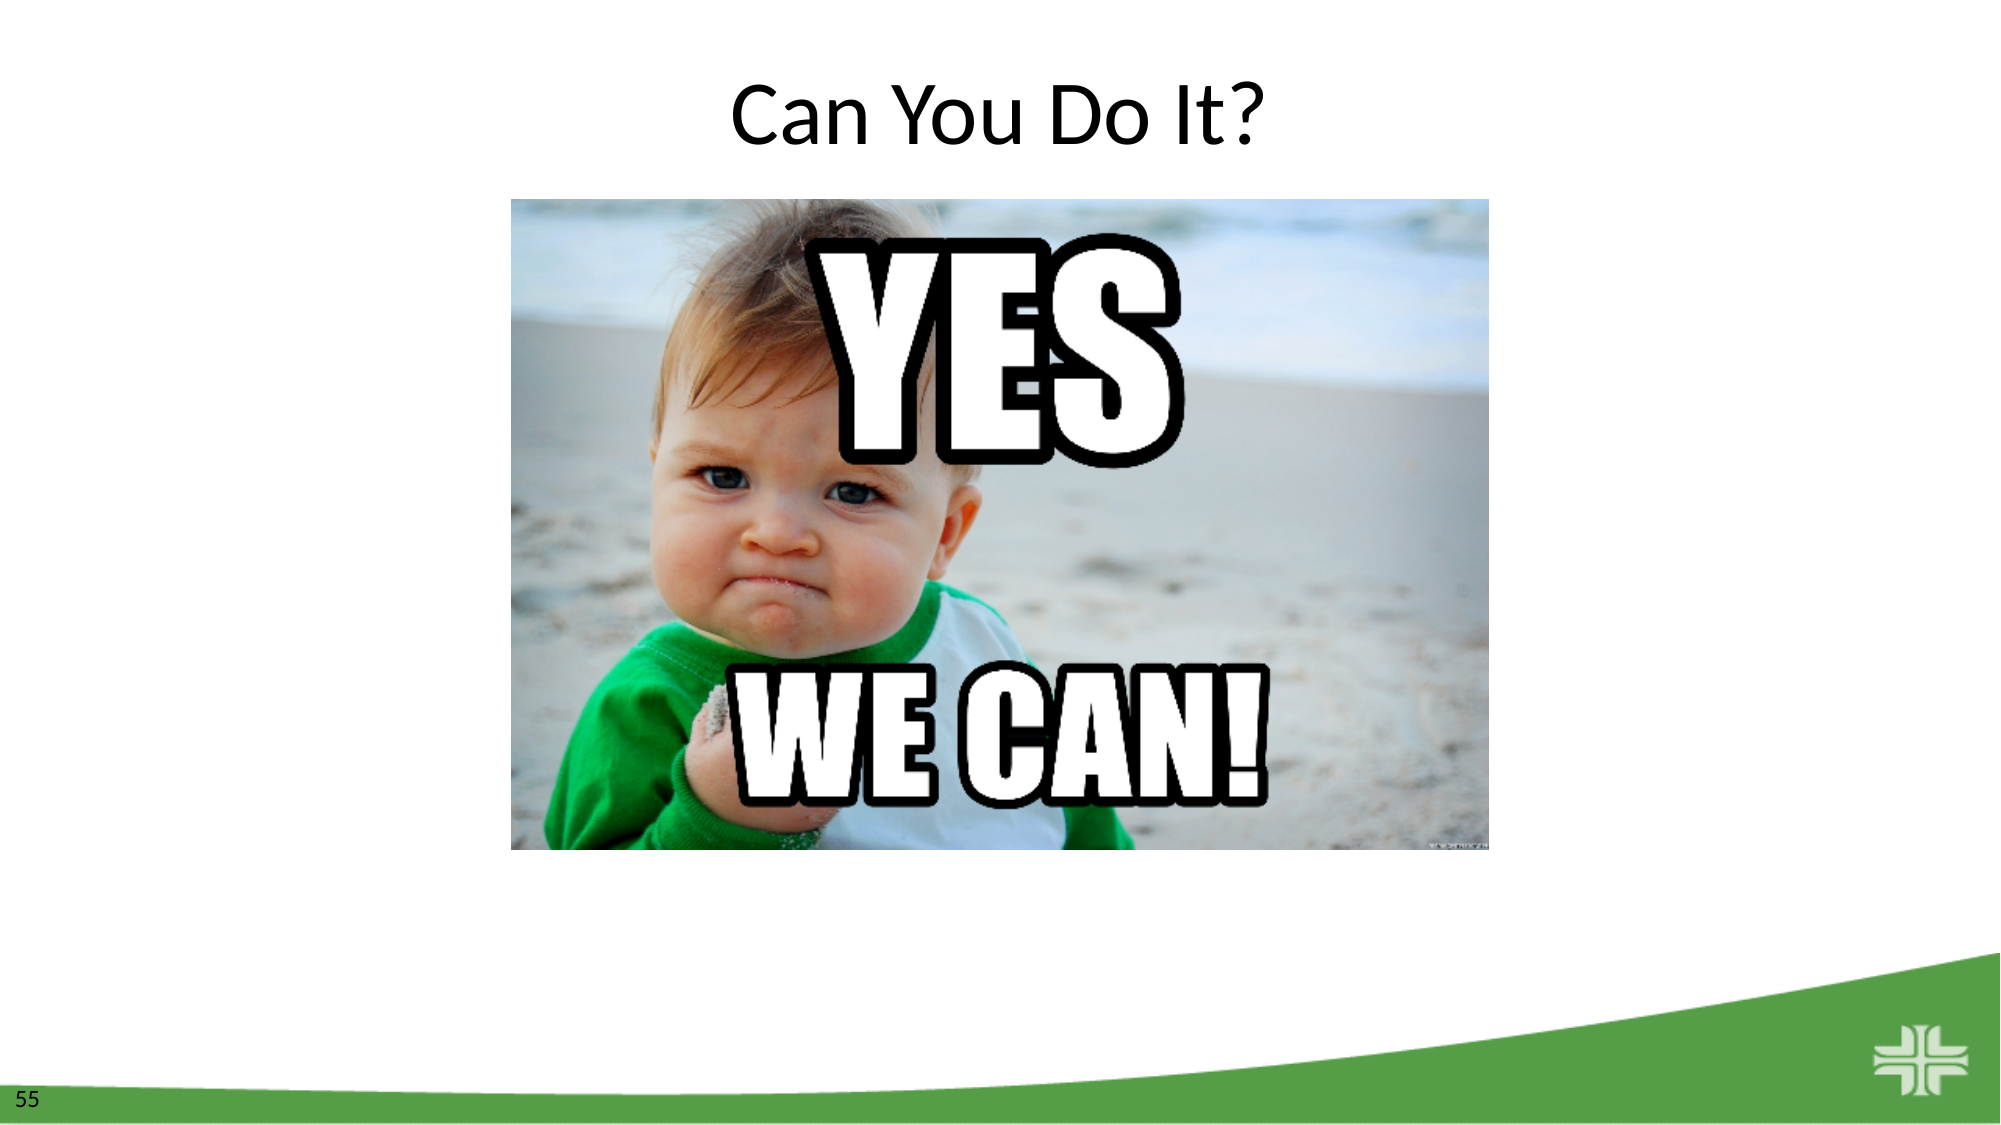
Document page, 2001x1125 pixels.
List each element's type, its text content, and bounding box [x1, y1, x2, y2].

picture [0, 953, 2000, 1125]
title Can You Do It? [99, 45, 1900, 233]
picture [510, 199, 1490, 850]
